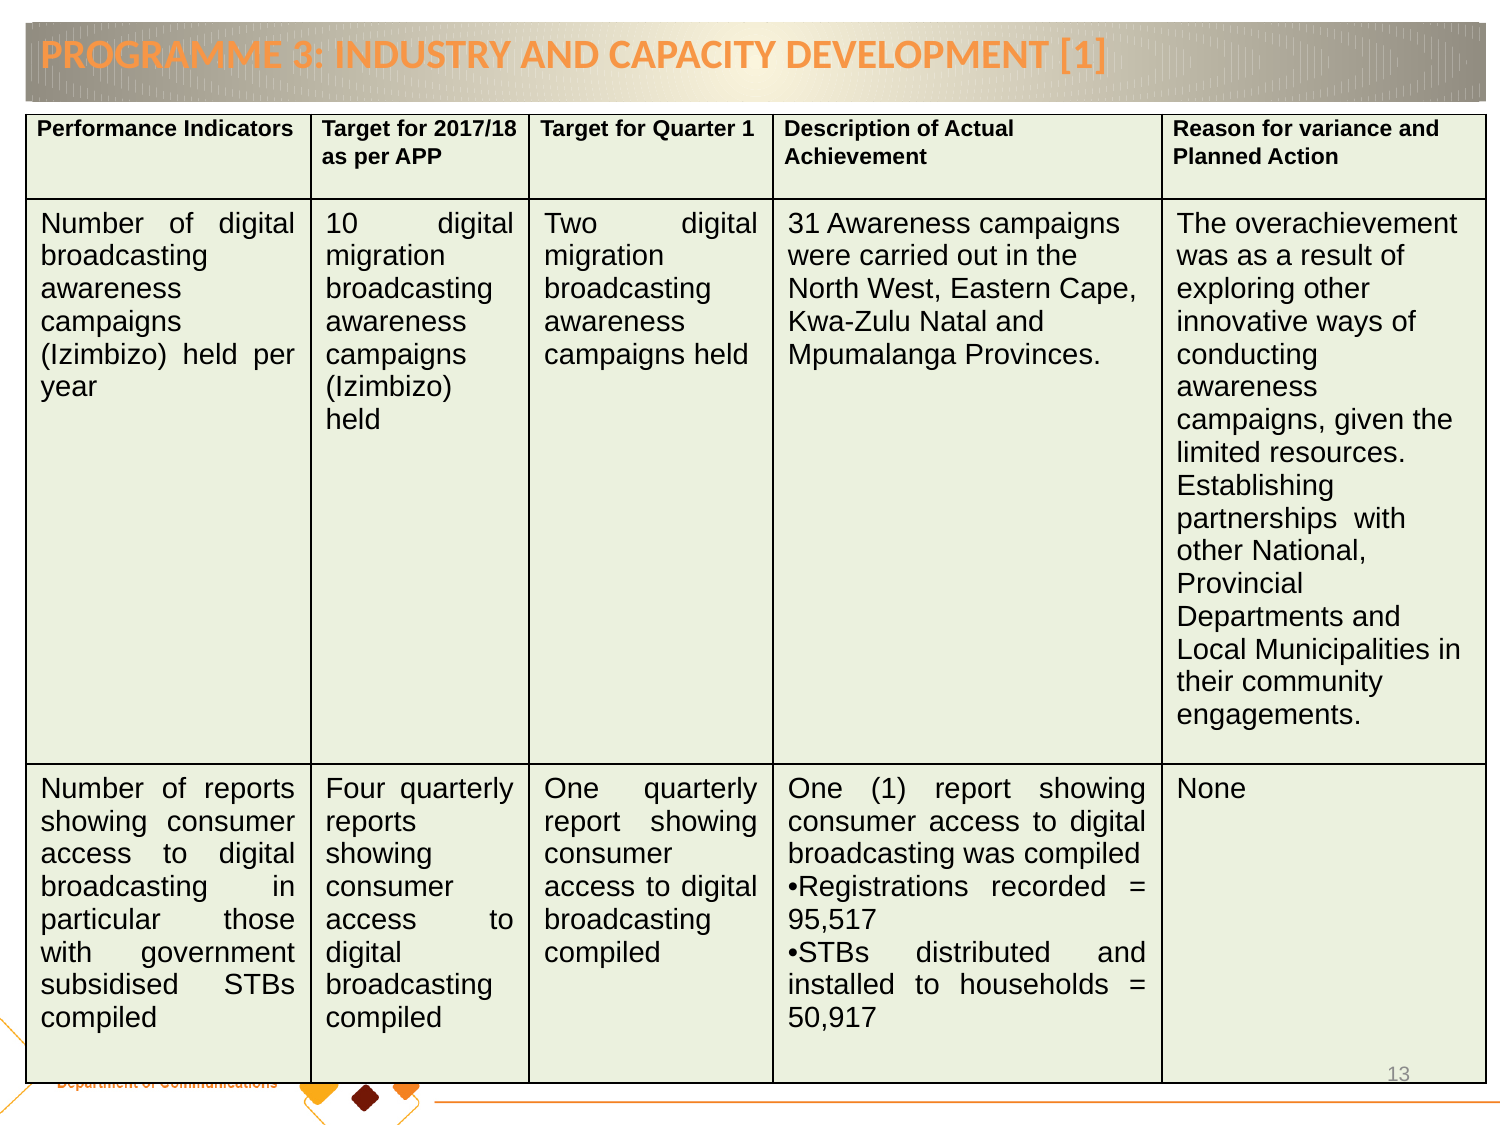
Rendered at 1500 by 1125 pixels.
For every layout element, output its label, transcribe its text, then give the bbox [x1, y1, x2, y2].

table_cell Number of reports showing consumer access to digital broadcasting in particular those with government subsidised STBs compiled [27, 765, 310, 1082]
picture [0, 0, 1500, 1125]
slide_number 13 [1074, 1042, 1425, 1103]
table_header Description of Actual Achievement [774, 115, 1161, 198]
table_cell 31 Awareness campaigns were carried out in the North West, Eastern Cape, Kwa-Zulu Natal and Mpumalanga Provinces. [774, 200, 1161, 763]
table_cell Two digital migration broadcasting awareness campaigns held [530, 200, 772, 763]
text_box [0, 111, 1425, 844]
table_cell The overachievement was as a result of exploring other innovative ways of conducting awareness campaigns, given the limited resources. Establishing partnerships with other National, Provincial Departments and Local Municipalities in their community engagements. [1163, 200, 1485, 763]
table_header Reason for variance and Planned Action [1163, 115, 1485, 198]
table_cell One quarterly report showing consumer access to digital broadcasting compiled [530, 765, 772, 1082]
table_cell None [1163, 765, 1485, 1082]
table_cell 10 digital migration broadcasting awareness campaigns (Izimbizo) held [312, 200, 528, 763]
table_header Target for Quarter 1 [530, 115, 772, 198]
table_cell One (1) report showing consumer access to digital broadcasting was compiled •Registrations recorded = 95,517 •STBs distributed and installed to households = 50,917 [774, 765, 1161, 1082]
table_header Target for 2017/18 as per APP [312, 115, 528, 198]
text_box PROGRAMME 3: INDUSTRY AND CAPACITY DEVELOPMENT [1] [25, 22, 1486, 102]
table_header Performance Indicators [27, 115, 310, 198]
table_cell Four quarterly reports showing consumer access to digital broadcasting compiled [312, 765, 528, 1082]
table_cell Number of digital broadcasting awareness campaigns (Izimbizo) held per year [27, 200, 310, 763]
